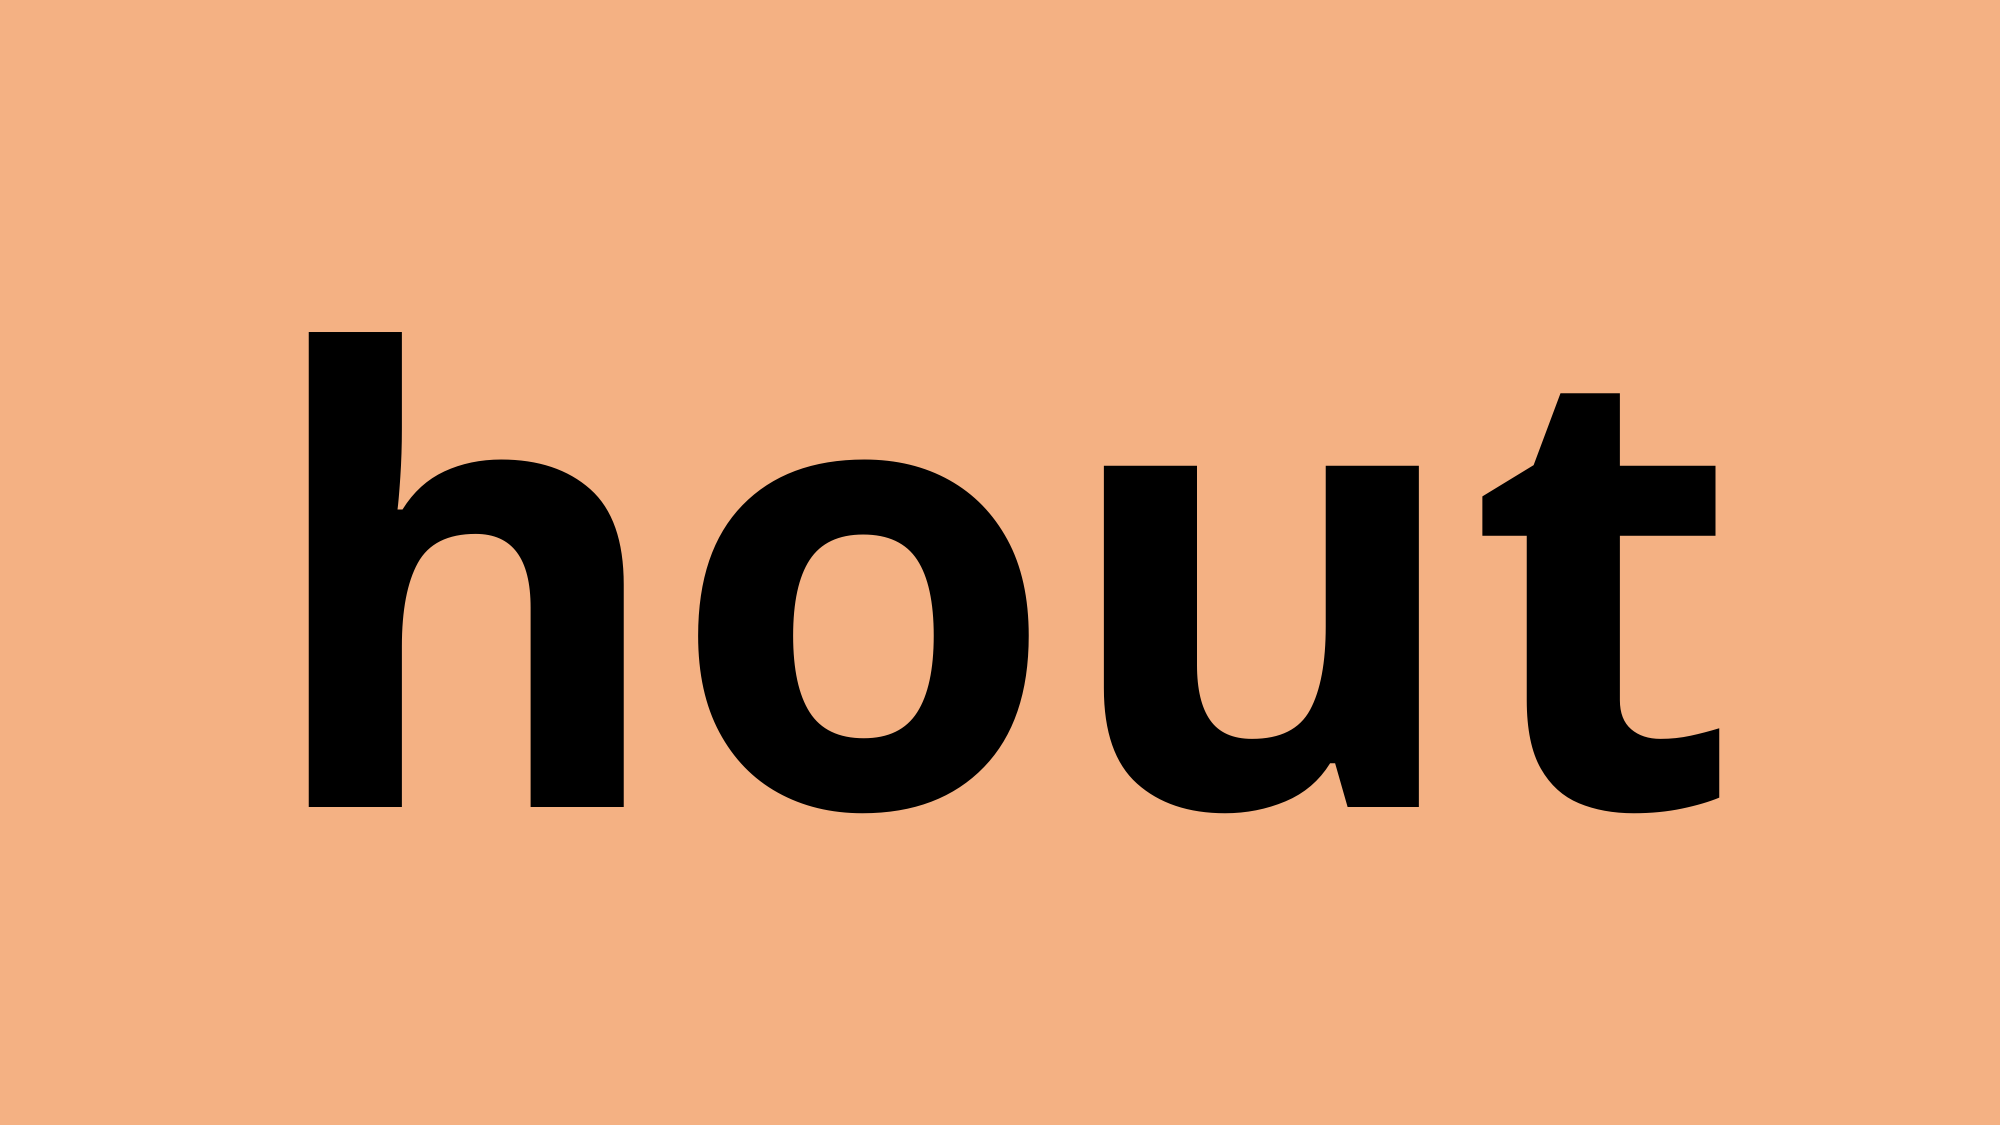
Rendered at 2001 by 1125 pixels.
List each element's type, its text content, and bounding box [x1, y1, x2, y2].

title hout [137, 496, 1863, 714]
